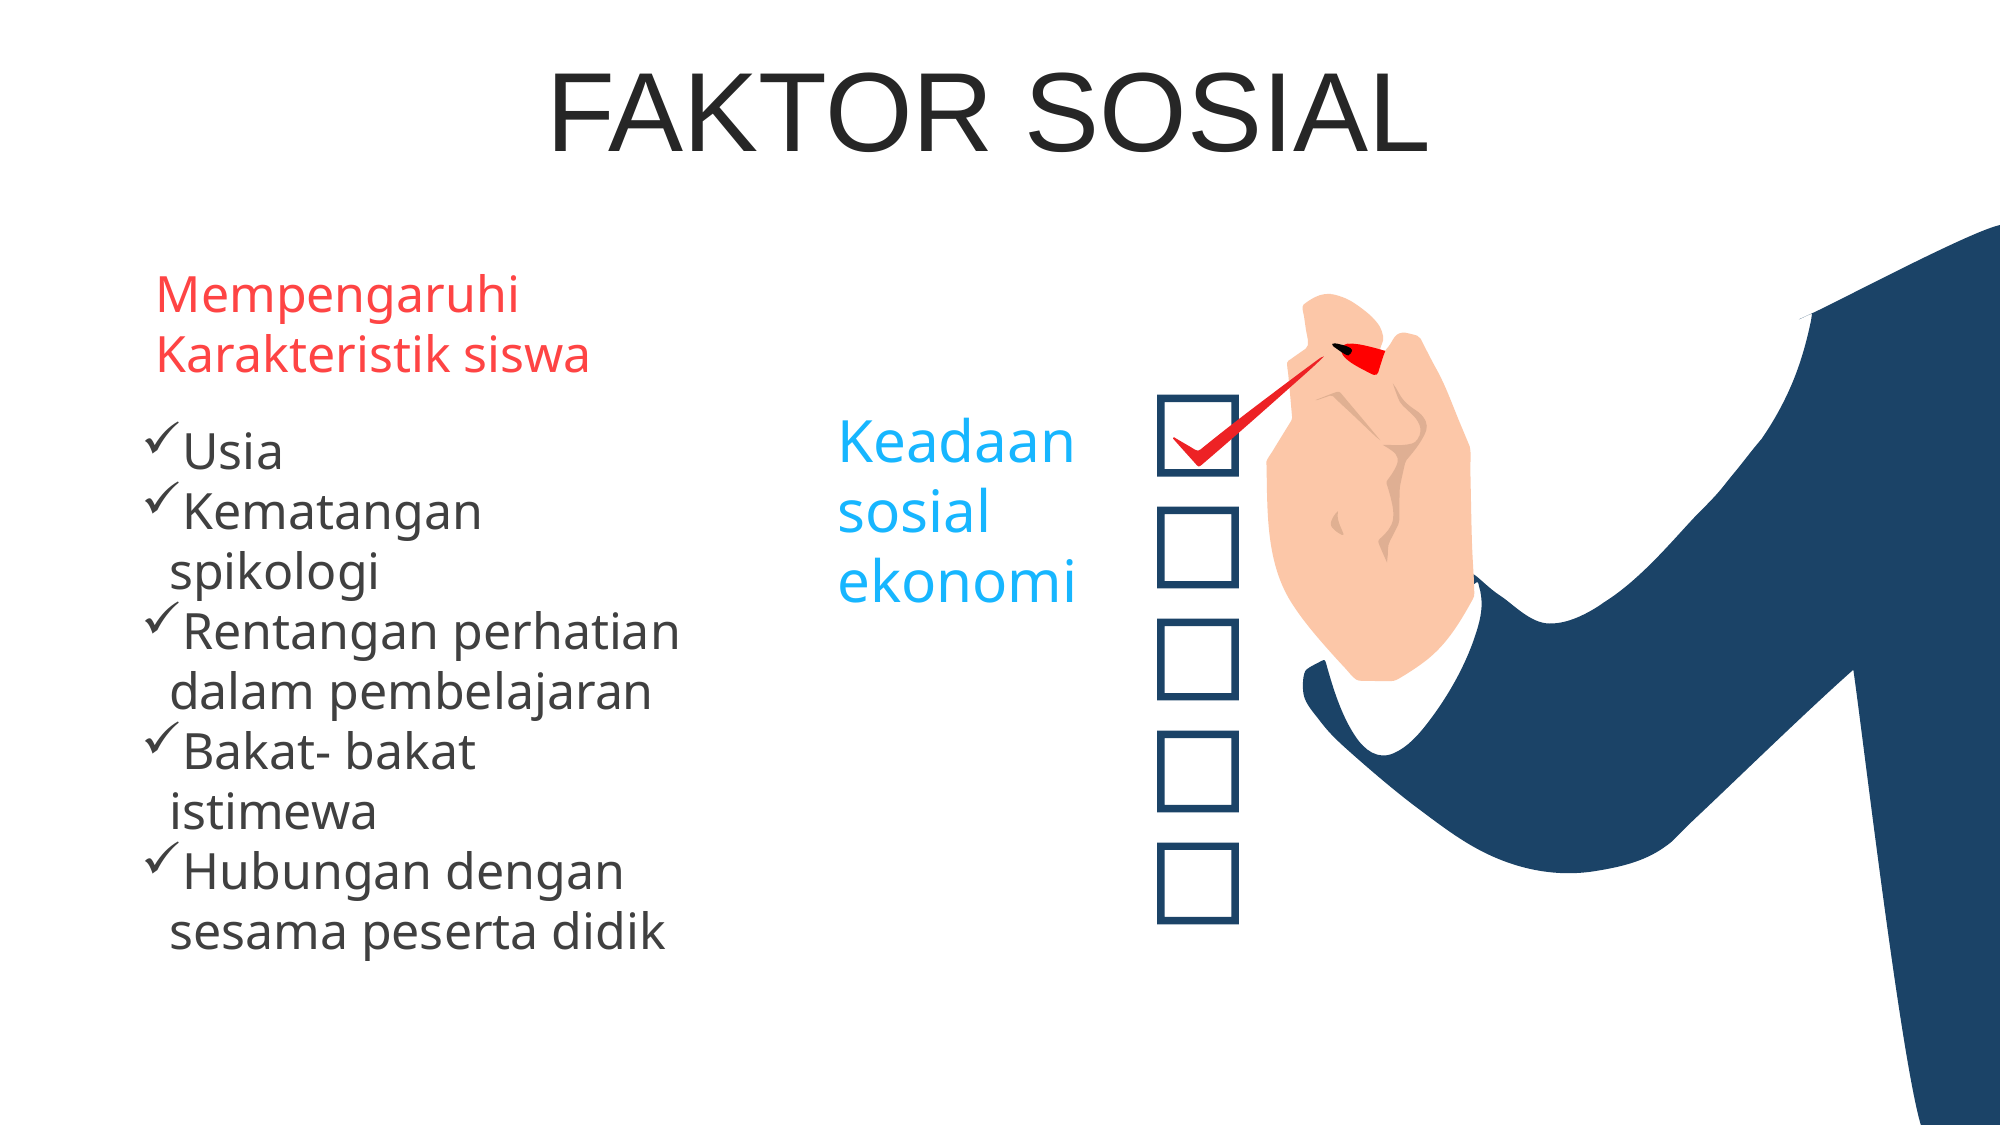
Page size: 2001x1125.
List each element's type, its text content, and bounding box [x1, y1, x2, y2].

text_box Mempengaruhi Karakteristik siswa [141, 254, 627, 390]
list FAKTOR SOSIAL [53, 55, 1952, 175]
text_box Usia Kematangan spikologi Rentangan perhatian dalam pembelajaran Bakat- bakat istimewa Hubungan dengan sesama peserta didik [141, 411, 698, 967]
text_box Keadaan sosial ekonomi [822, 397, 1141, 622]
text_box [1157, 224, 2000, 1125]
